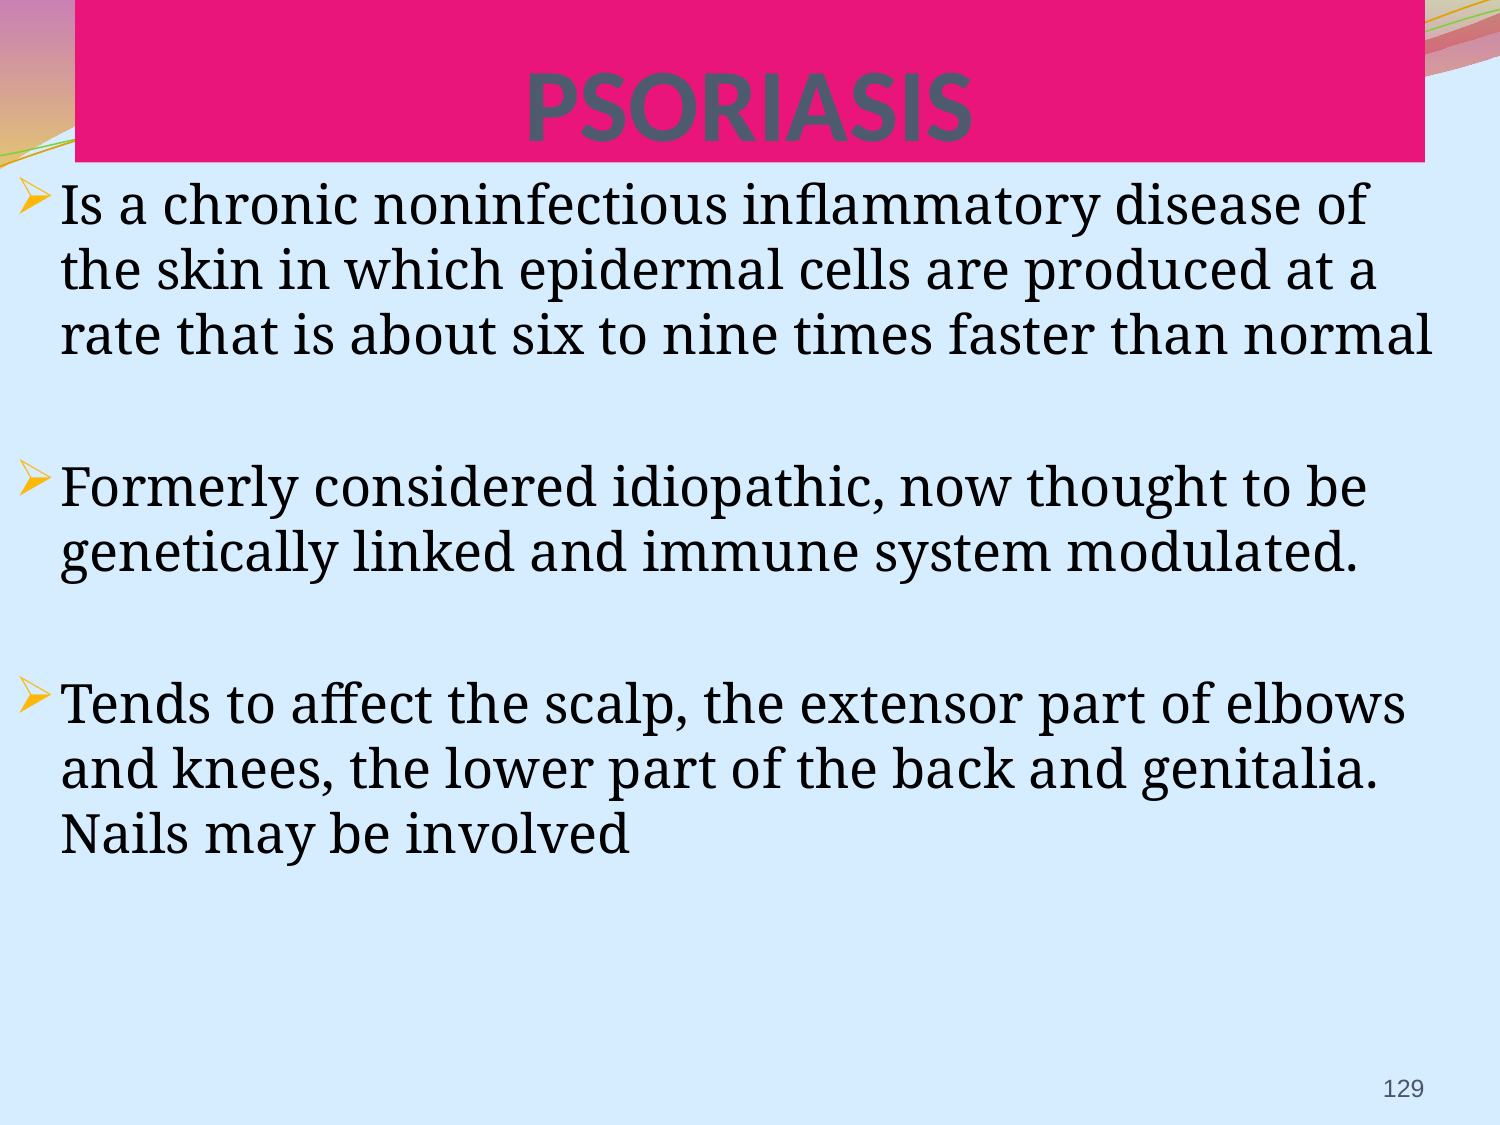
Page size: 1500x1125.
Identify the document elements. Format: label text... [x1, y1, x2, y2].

slide_number 129 [1299, 1042, 1425, 1103]
title PSORIASIS [74, 0, 1426, 162]
list Is a chronic noninfectious inflammatory disease of the skin in which epidermal cells are produced at a rate that is about six to nine times faster than normal Formerly considered idiopathic, now thought to be genetically linked and immune system modulated. Tends to affect the scalp, the extensor part of elbows and knees, the lower part of the back and genitalia. Nails may be involved [0, 162, 1476, 1101]
